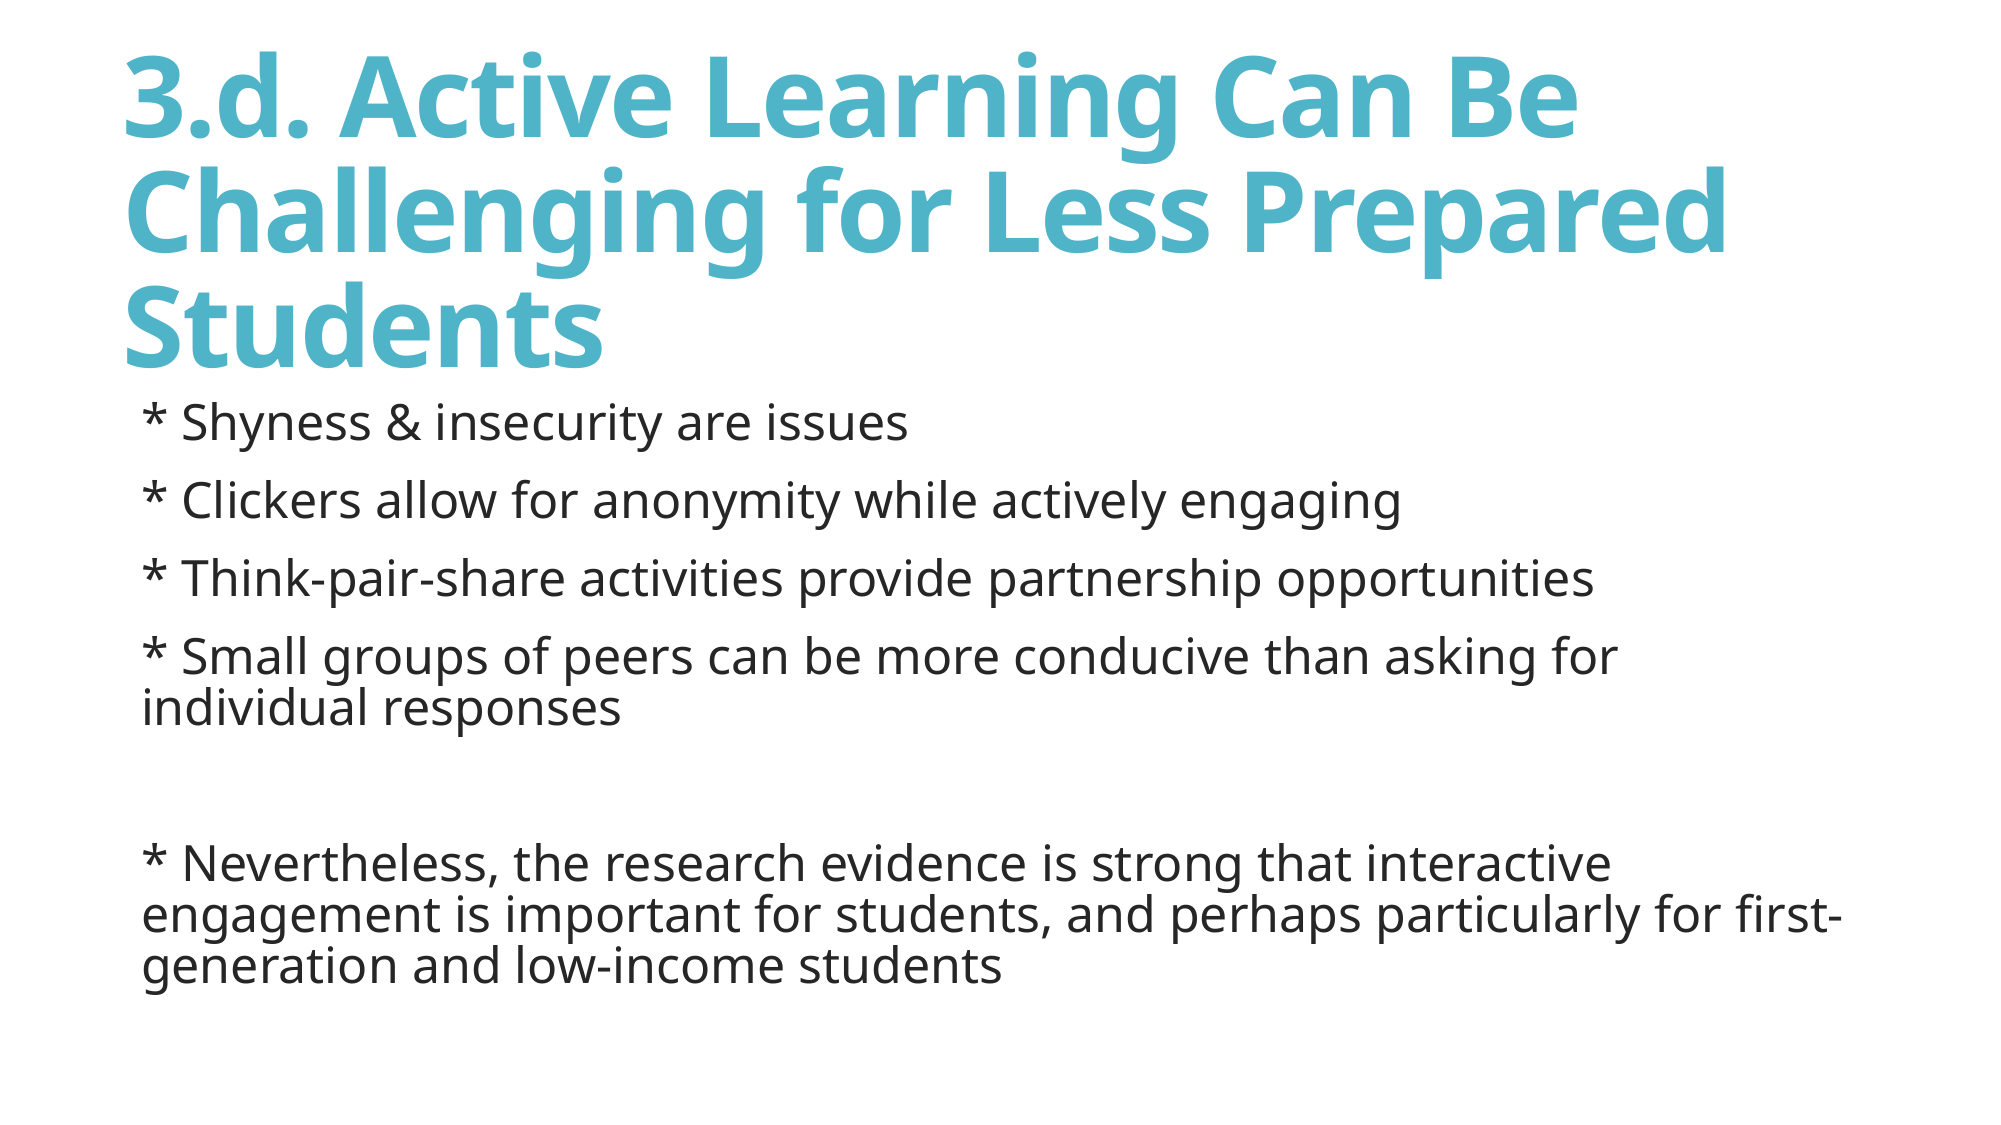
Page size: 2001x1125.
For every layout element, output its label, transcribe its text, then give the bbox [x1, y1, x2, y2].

title 3.d. Active Learning Can Be Challenging for Less Prepared Students [107, 81, 1875, 354]
list * Shyness & insecurity are issues * Clickers allow for anonymity while actively engaging * Think-pair-share activities provide partnership opportunities * Small groups of peers can be more conducive than asking for individual responses * Nevertheless, the research evidence is strong that interactive engagement is important for students, and perhaps particularly for first-generation and low-income students [111, 391, 1876, 1018]
